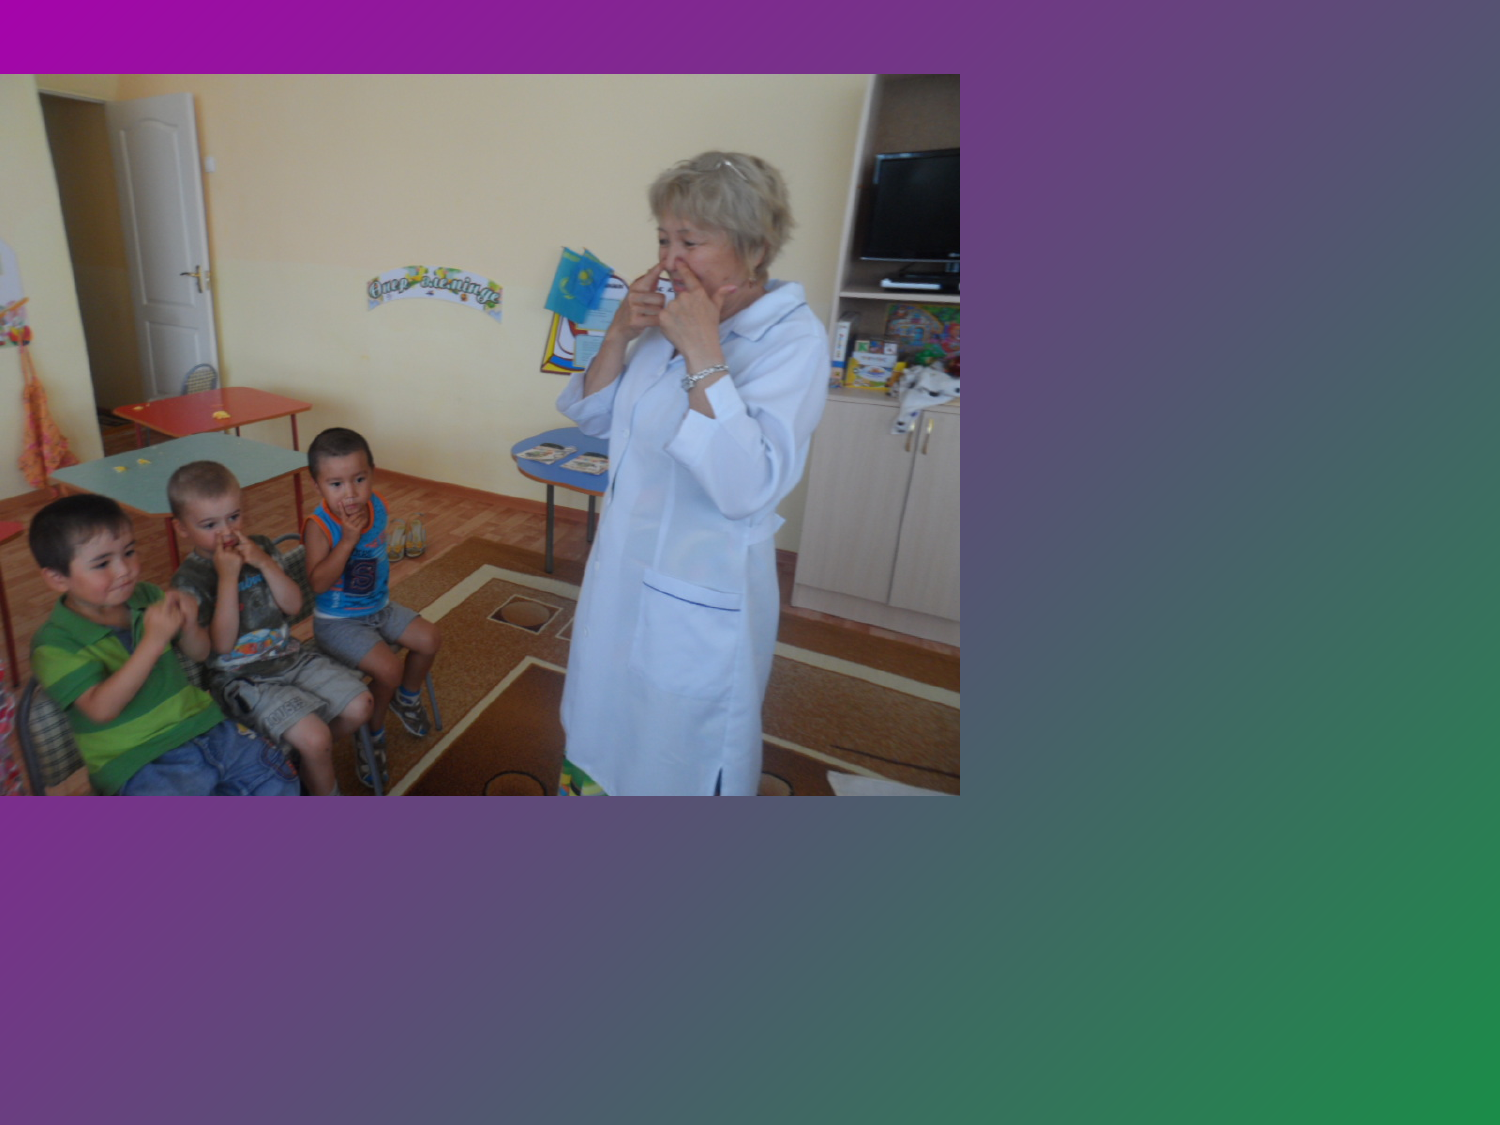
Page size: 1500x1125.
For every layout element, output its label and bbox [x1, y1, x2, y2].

picture [0, 74, 960, 796]
text_box [0, 0, 1500, 75]
